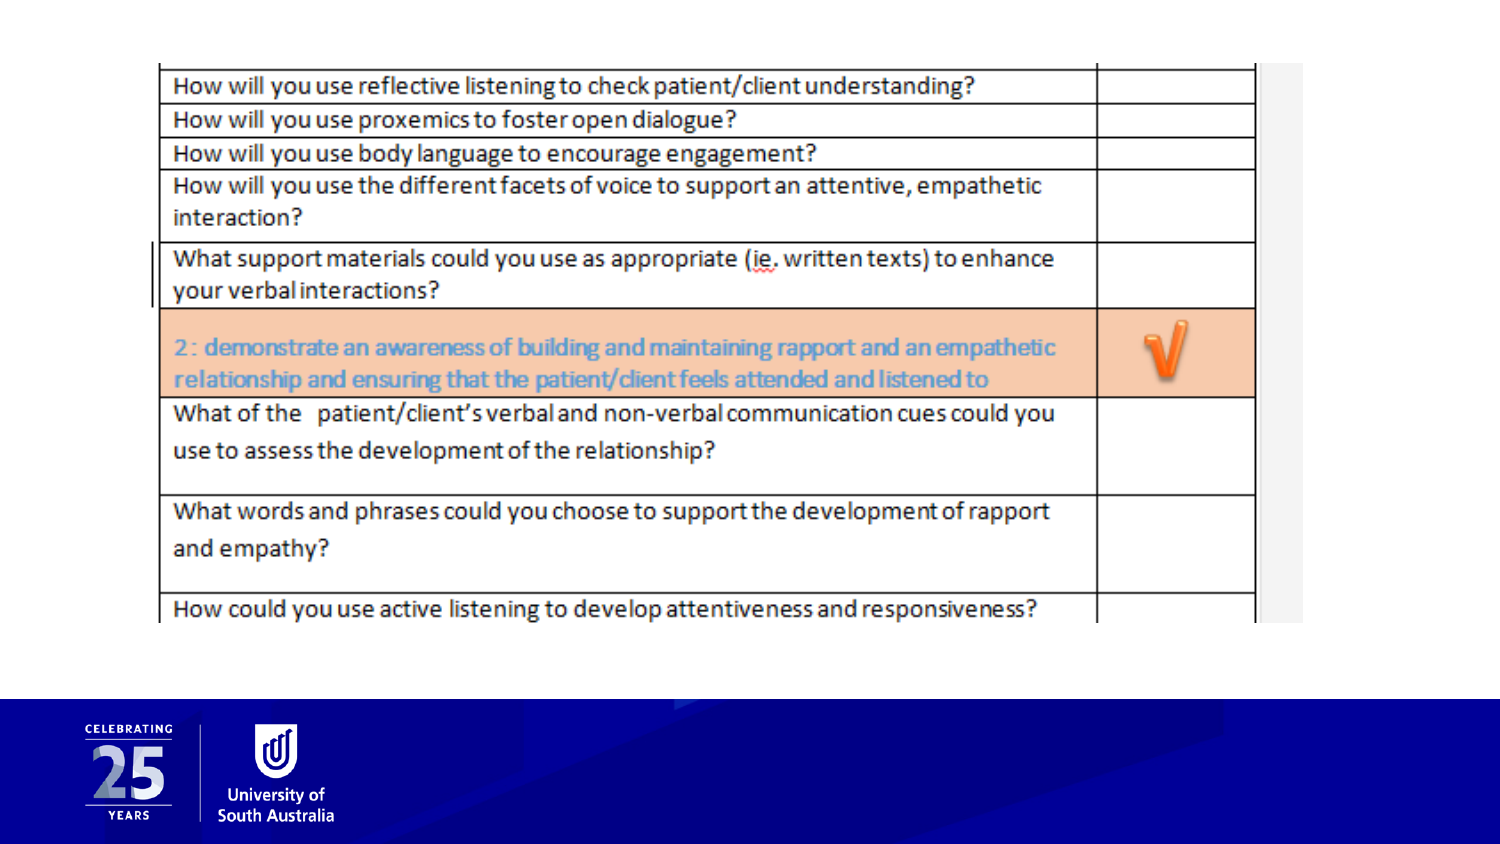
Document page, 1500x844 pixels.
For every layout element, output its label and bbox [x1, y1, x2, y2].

picture [104, 62, 1304, 623]
picture [0, 699, 1500, 844]
